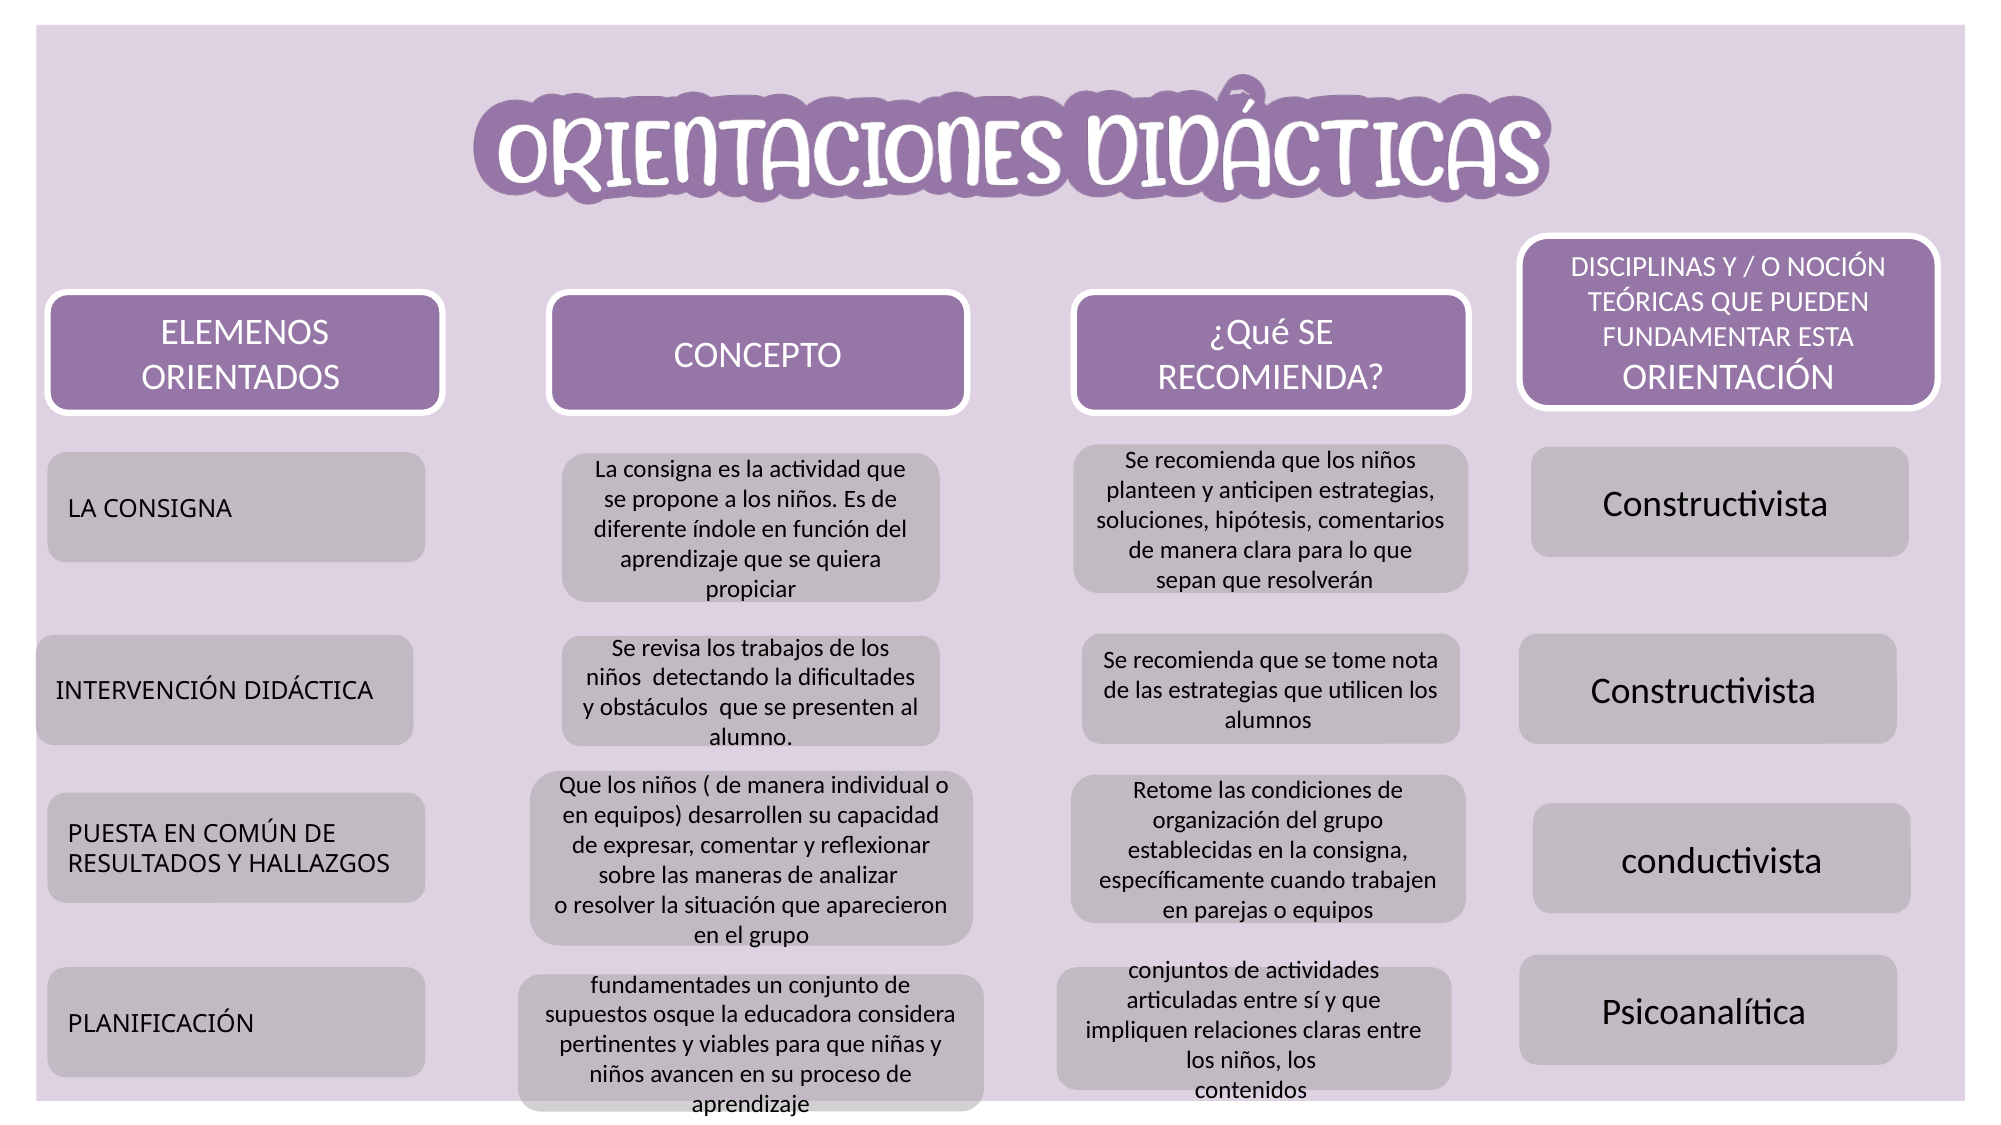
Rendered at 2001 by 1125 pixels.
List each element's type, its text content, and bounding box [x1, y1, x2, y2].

text_box INTERVENCIÓN DIDÁCTICA [35, 634, 414, 746]
text_box conductivista [1538, 803, 1911, 914]
picture [38, 0, 1963, 1125]
text_box Constructivista [1538, 446, 1909, 557]
text_box PUESTA EN COMÚN DE RESULTADOS Y HALLAZGOS [47, 792, 426, 903]
text_box ELEMENOS ORIENTADOS [47, 291, 443, 413]
text_box Constructivista [1538, 633, 1897, 744]
text_box DISCIPLINAS Y / O NOCIÓN TEÓRICAS QUE PUEDEN FUNDAMENTAR ESTA ORIENTACIÓN [1538, 235, 1938, 409]
text_box LA CONSIGNA [47, 452, 426, 563]
text_box PLANIFICACIÓN [47, 967, 426, 1078]
text_box Psicoanalítica [1538, 954, 1898, 1065]
